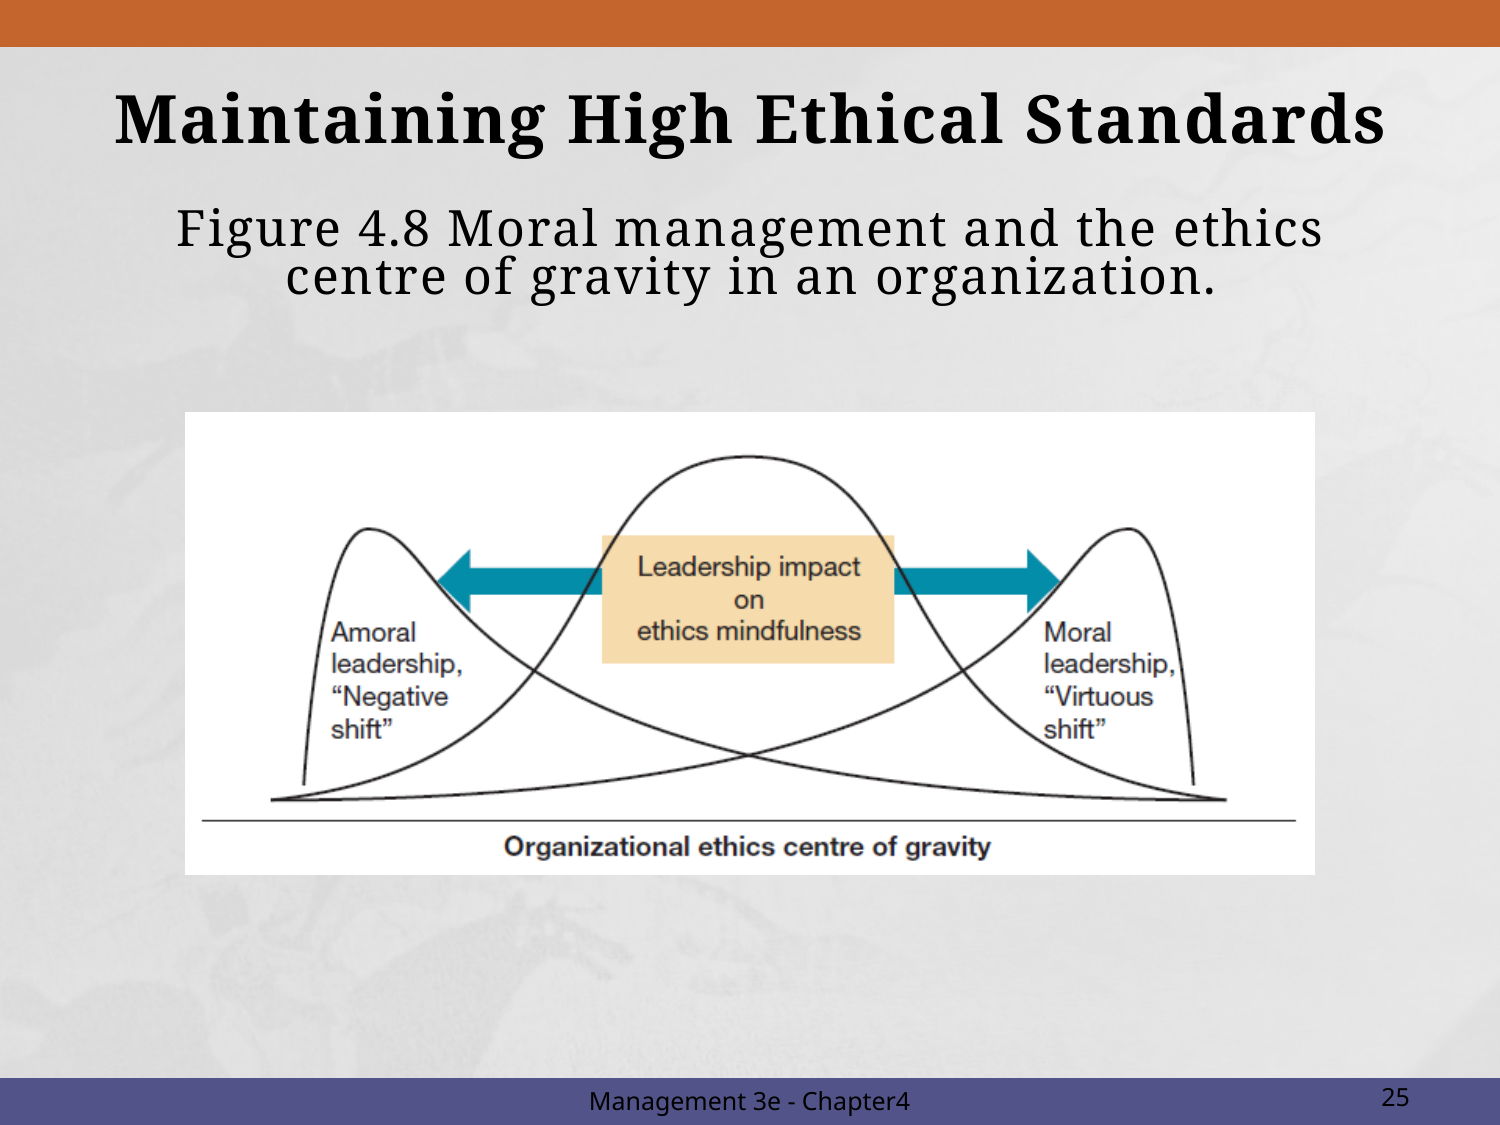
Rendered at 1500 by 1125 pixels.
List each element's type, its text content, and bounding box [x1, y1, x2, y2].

title Figure 4.8 Moral management and the ethics centre of gravity in an organization. [151, 202, 1352, 338]
picture [185, 412, 1315, 875]
text_box Maintaining High Ethical Standards [49, 46, 1453, 202]
footer Management 3e - Chapter4 [512, 1062, 988, 1125]
slide_number 25 [1074, 1074, 1425, 1122]
